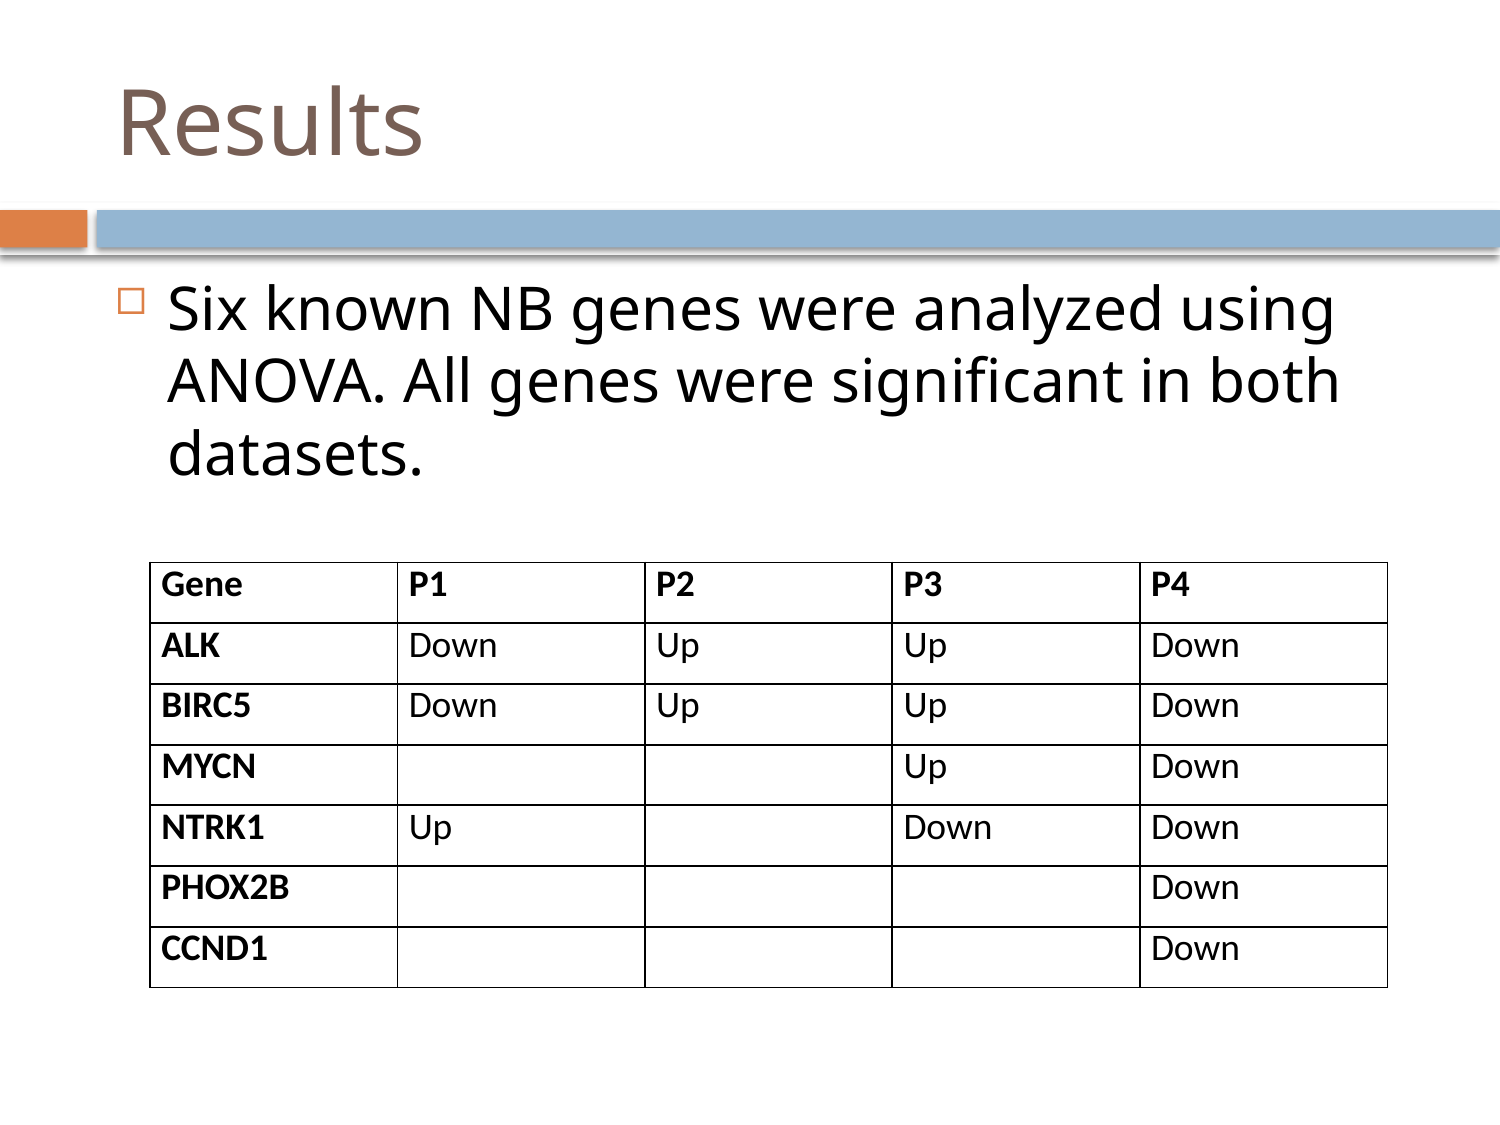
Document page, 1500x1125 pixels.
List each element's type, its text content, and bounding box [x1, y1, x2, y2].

table_cell Down [1141, 685, 1387, 744]
table_cell [646, 928, 891, 987]
table_cell NTRK1 [151, 806, 397, 865]
table_cell [646, 867, 891, 926]
table_cell [646, 806, 891, 865]
table_cell Up [646, 685, 891, 744]
table_cell MYCN [151, 746, 397, 804]
table_cell Up [893, 746, 1139, 804]
table_cell [398, 867, 644, 926]
title Results [100, 37, 1438, 200]
table_cell [398, 928, 644, 987]
table_cell Down [1141, 806, 1387, 865]
table_cell Down [1141, 624, 1387, 683]
table_cell PHOX2B [151, 867, 397, 926]
table_cell CCND1 [151, 928, 397, 987]
table_cell Down [1141, 928, 1387, 987]
table_cell Down [1141, 746, 1387, 804]
table_cell Up [893, 685, 1139, 744]
table_cell Up [646, 624, 891, 683]
table_cell [893, 867, 1139, 926]
table_cell Up [893, 624, 1139, 683]
table_cell Up [398, 806, 644, 865]
table_header P3 [893, 563, 1139, 622]
table_cell Down [398, 685, 644, 744]
table_cell Down [1141, 867, 1387, 926]
table_cell [398, 746, 644, 804]
table_cell ALK [151, 624, 397, 683]
table_header P4 [1141, 563, 1387, 622]
table_cell [893, 928, 1139, 987]
table_cell Down [398, 624, 644, 683]
table_cell Down [893, 806, 1139, 865]
list Six known NB genes were analyzed using ANOVA. All genes were significant in both datasets. [100, 262, 1438, 1000]
table_header P1 [398, 563, 644, 622]
table_cell [646, 746, 891, 804]
table_cell BIRC5 [151, 685, 397, 744]
table_header P2 [646, 563, 891, 622]
table_header Gene [151, 563, 397, 622]
